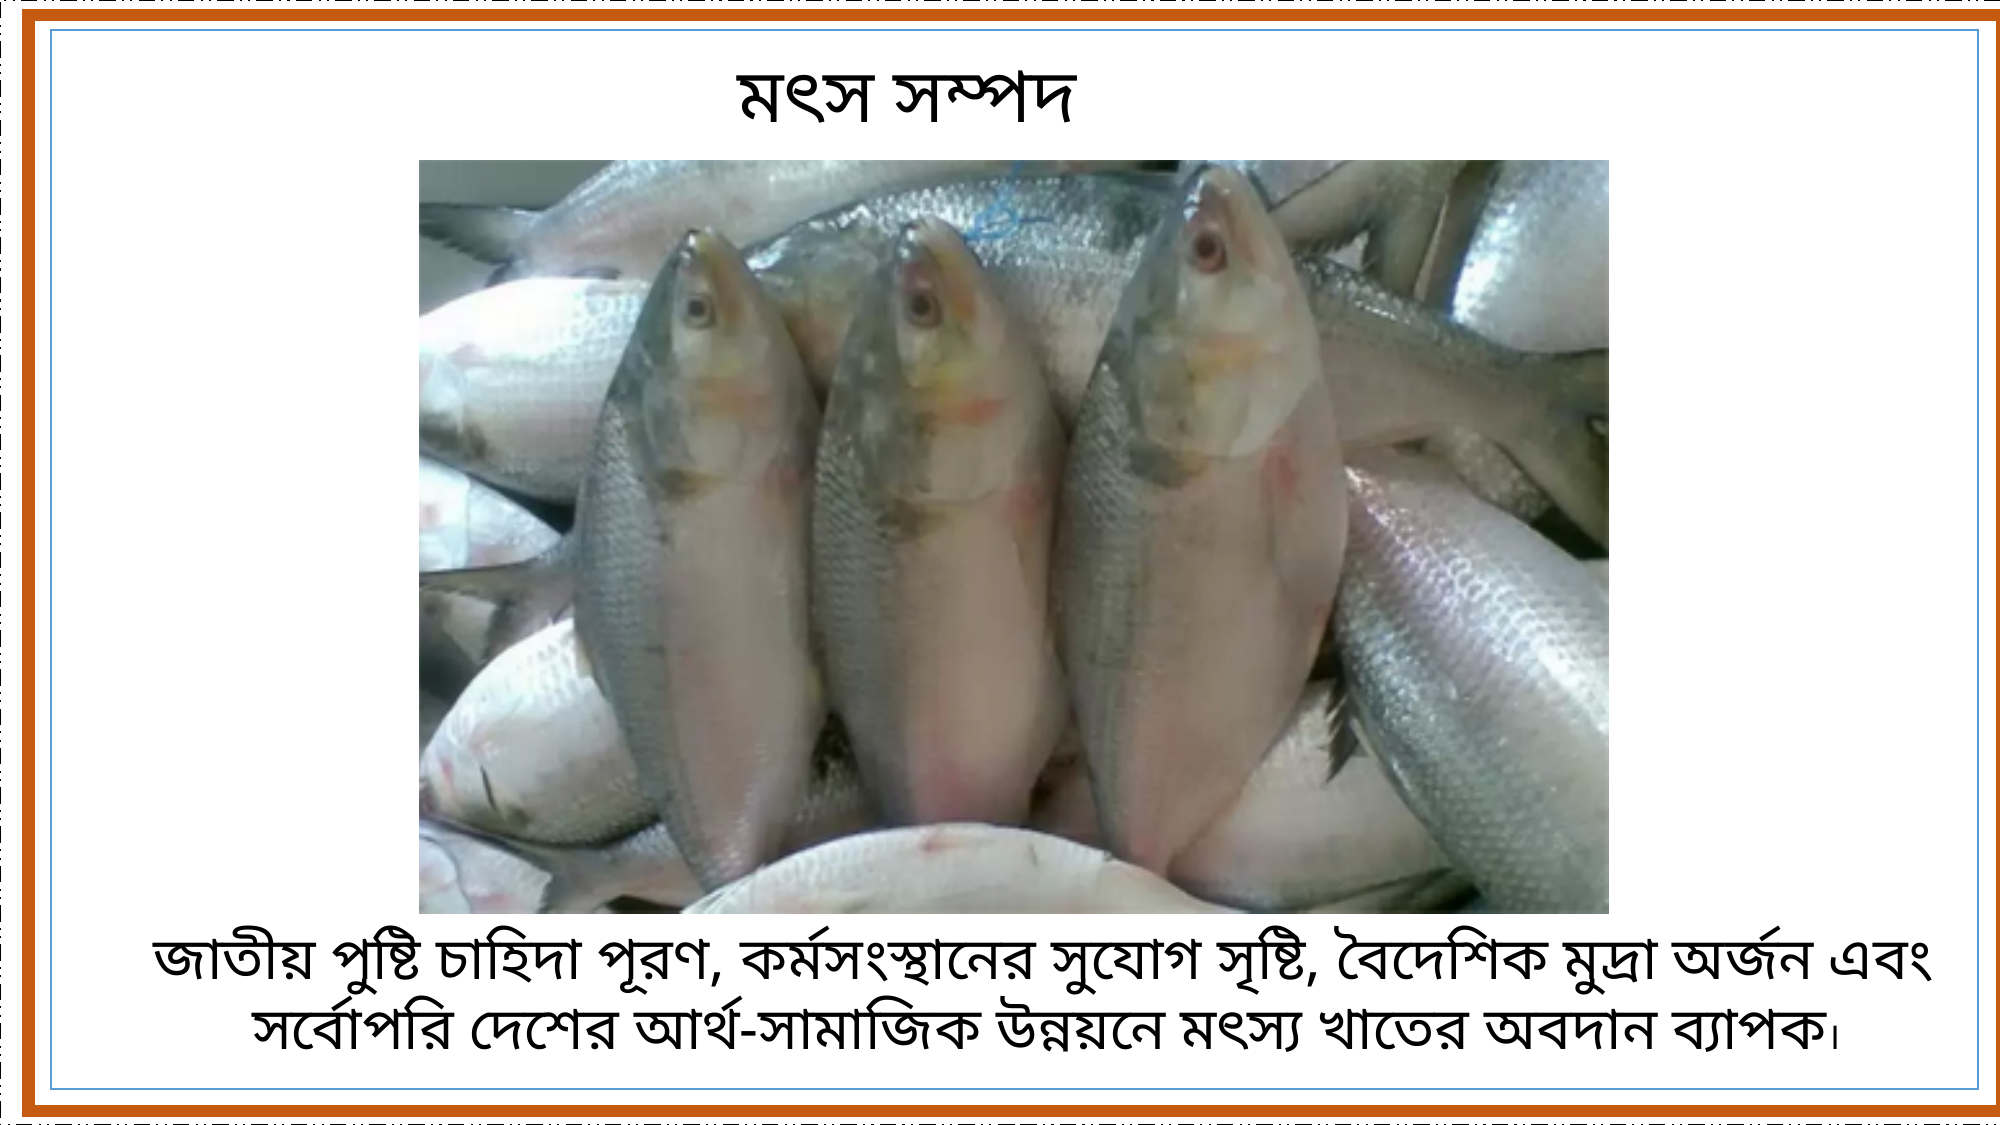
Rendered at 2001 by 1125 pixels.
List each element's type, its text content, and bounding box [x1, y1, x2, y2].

text_box [0, 0, 2000, 1125]
text_box [27, 14, 2000, 1112]
picture [419, 160, 1609, 914]
text_box মৎস সম্পদ [354, 39, 1479, 145]
text_box [50, 29, 1979, 1090]
text_box জাতীয় পুষ্টি চাহিদা পূরণ, কর্মসংস্থানের সুযোগ সৃষ্টি, বৈদেশিক মুদ্রা অর্জন এবং সর্বোপরি দেশের আর্থ-সামাজিক উন্নয়নে মৎস্য খাতের অবদান ব্যাপক। [126, 913, 1961, 1069]
